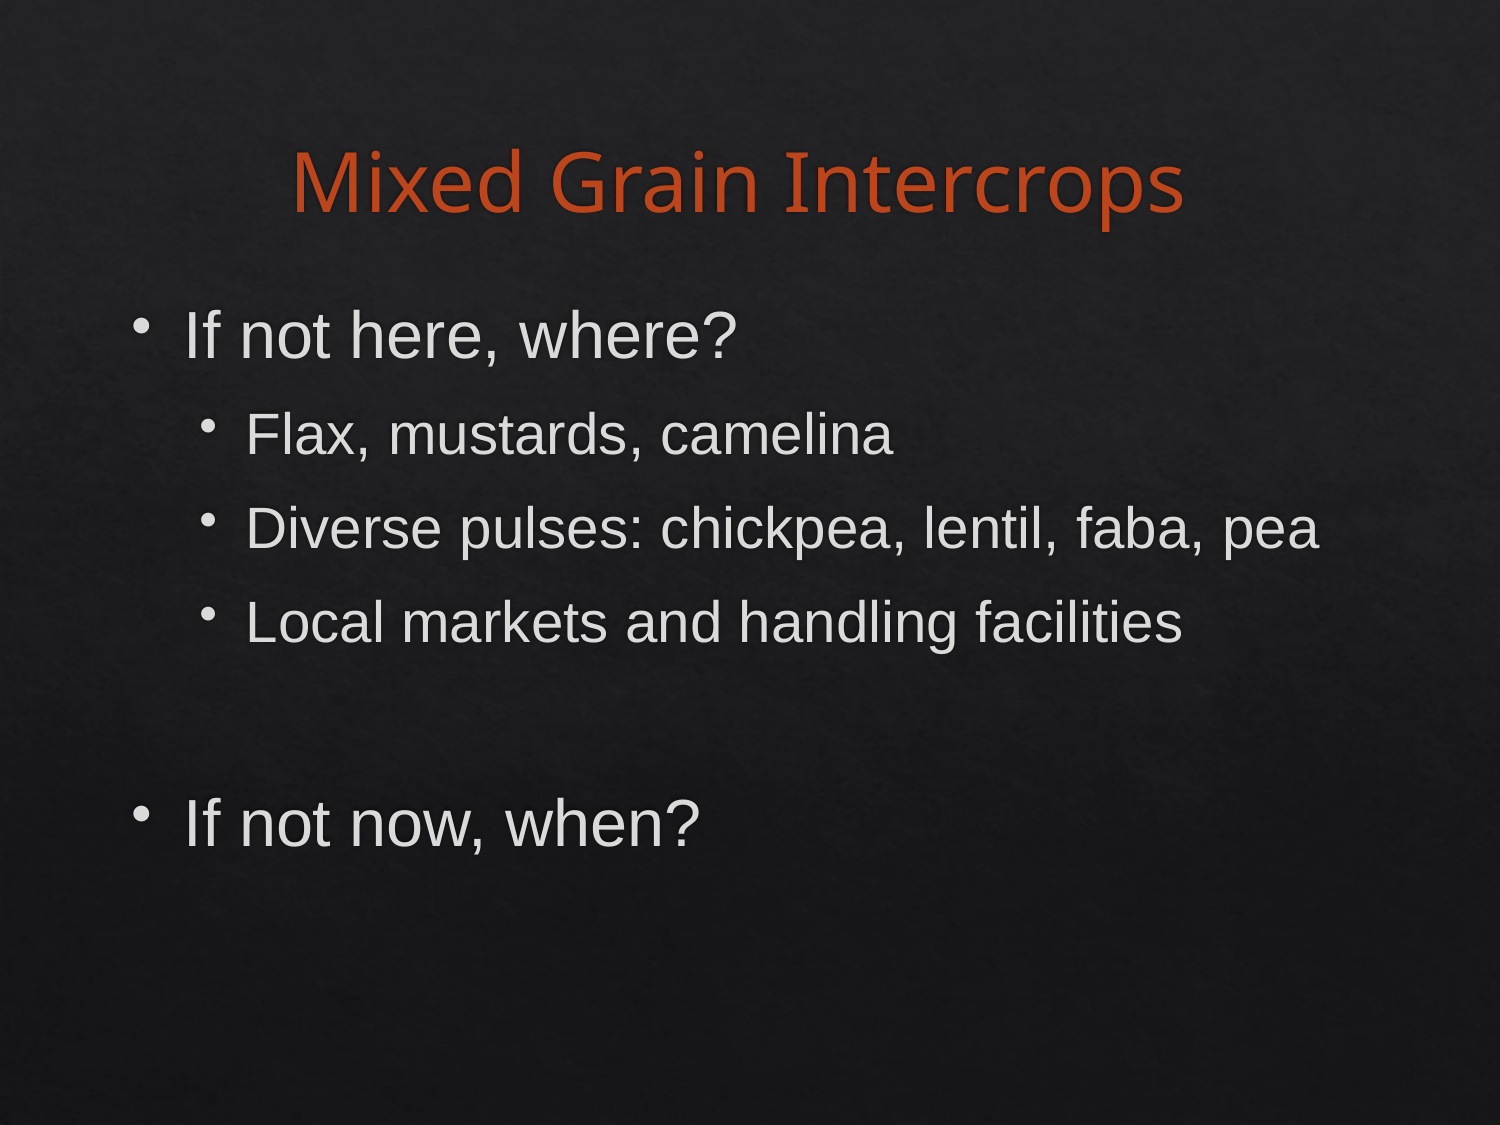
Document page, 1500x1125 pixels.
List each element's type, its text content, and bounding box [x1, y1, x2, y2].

title Mixed Grain Intercrops [112, 99, 1387, 260]
list If not here, where? Flax, mustards, camelina Diverse pulses: chickpea, lentil, faba, pea Local markets and handling facilities If not now, when? [112, 284, 1387, 950]
picture [0, 0, 1500, 1125]
